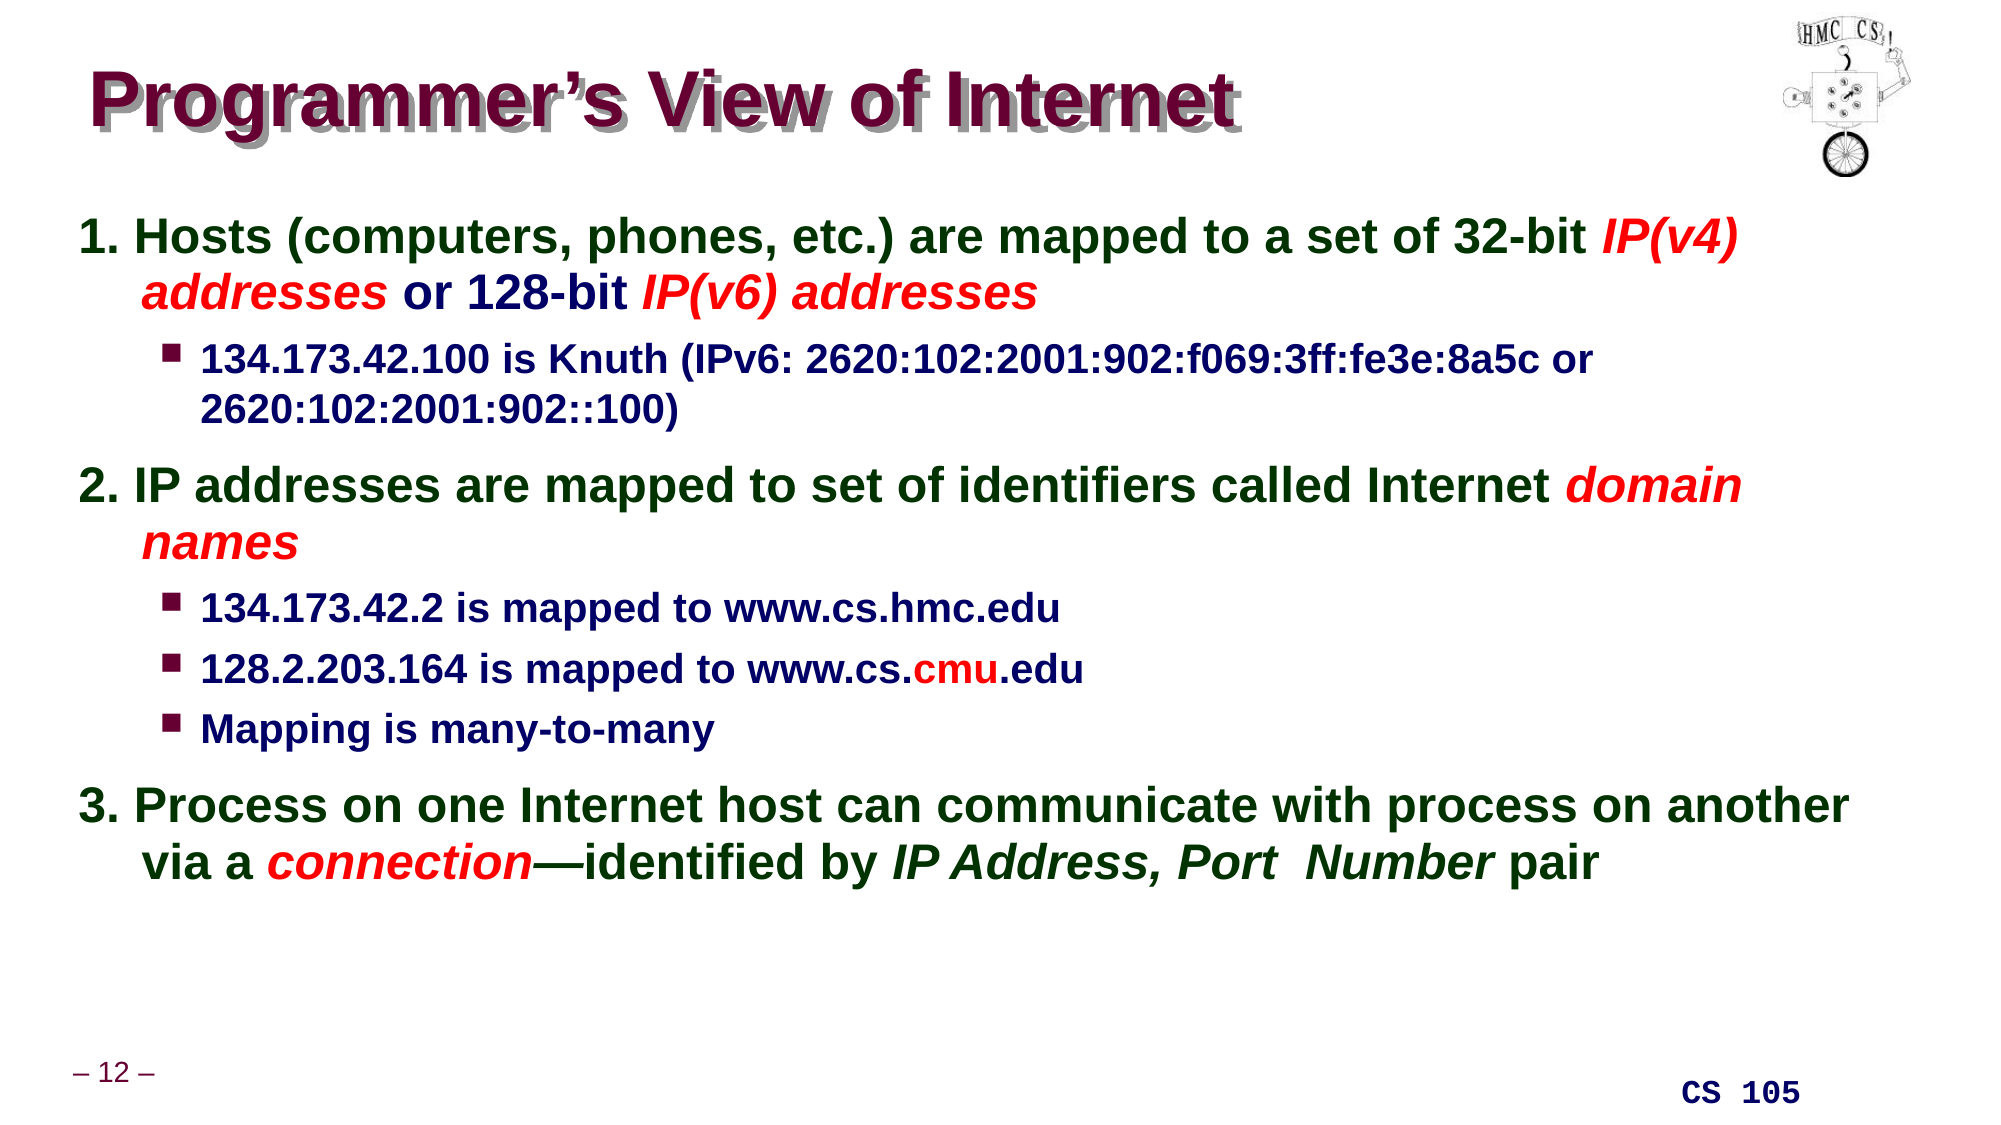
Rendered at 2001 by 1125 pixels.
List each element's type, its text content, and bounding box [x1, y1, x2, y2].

title Programmer’s View of Internet [88, 40, 1650, 163]
picture [1783, 12, 1911, 177]
list 1. Hosts (computers, phones, etc.) are mapped to a set of 32-bit IP(v4) addresses or 128-bit IP(v6) addresses 134.173.42.100 is Knuth (IPv6: 2620:102:2001:902:f069:3ff:fe3e:8a5c or 2620:102:2001:902::100) 2. IP addresses are mapped to set of identifiers called Internet domain names 134.173.42.2 is mapped to www.cs.hmc.edu 128.2.203.164 is mapped to www.cs.cmu.edu Mapping is many-to-many 3. Process on one Internet host can communicate with process on another via a connection—identified by IP Address, Port Number pair [63, 200, 1881, 1058]
